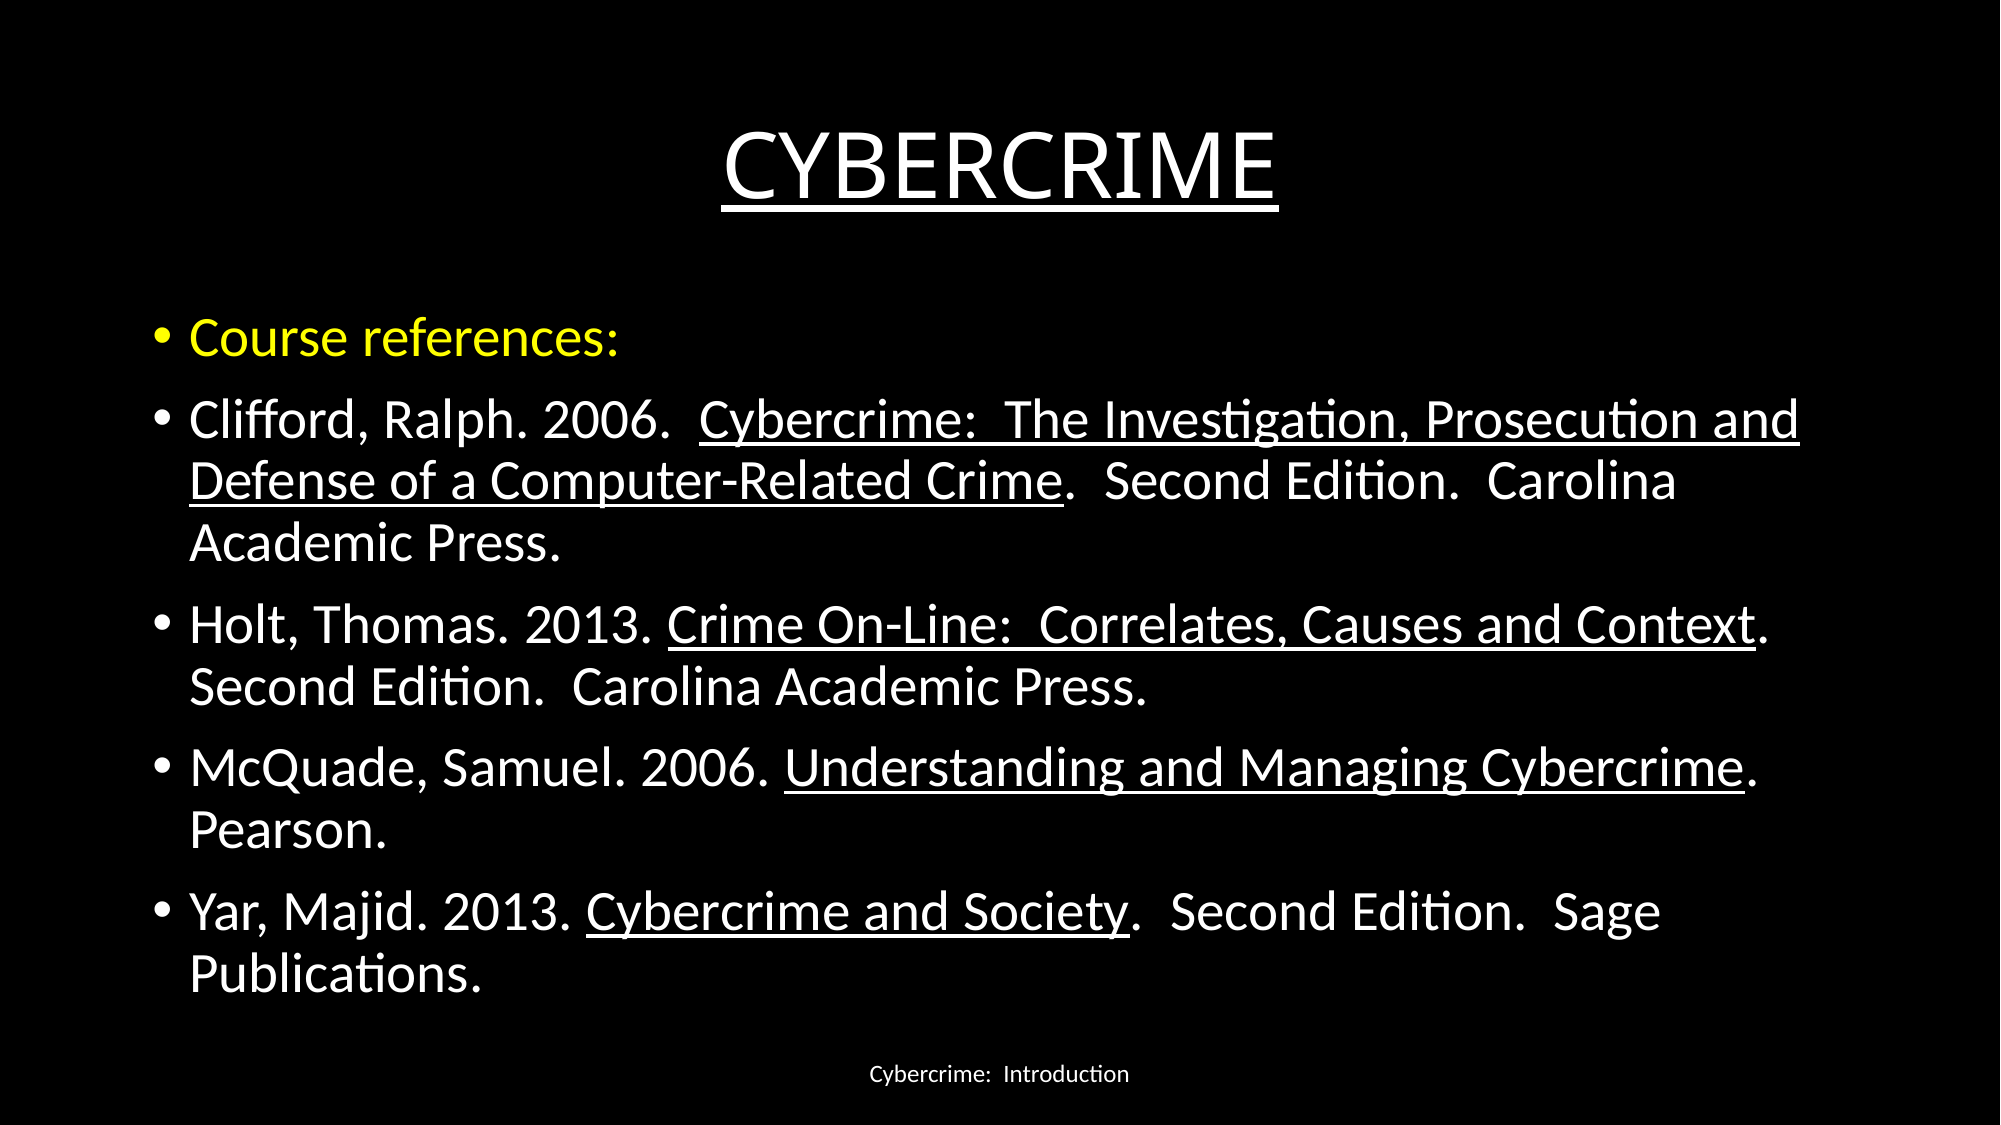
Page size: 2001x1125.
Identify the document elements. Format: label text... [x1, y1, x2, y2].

footer Cybercrime: Introduction [662, 1042, 1338, 1103]
list Course references: Clifford, Ralph. 2006. Cybercrime: The Investigation, Prosecution and Defense of a Computer-Related Crime. Second Edition. Carolina Academic Press. Holt, Thomas. 2013. Crime On-Line: Correlates, Causes and Context. Second Edition. Carolina Academic Press. McQuade, Samuel. 2006. Understanding and Managing Cybercrime. Pearson. Yar, Majid. 2013. Cybercrime and Society. Second Edition. Sage Publications. [137, 299, 1863, 1014]
title CYBERCRIME [137, 59, 1863, 278]
